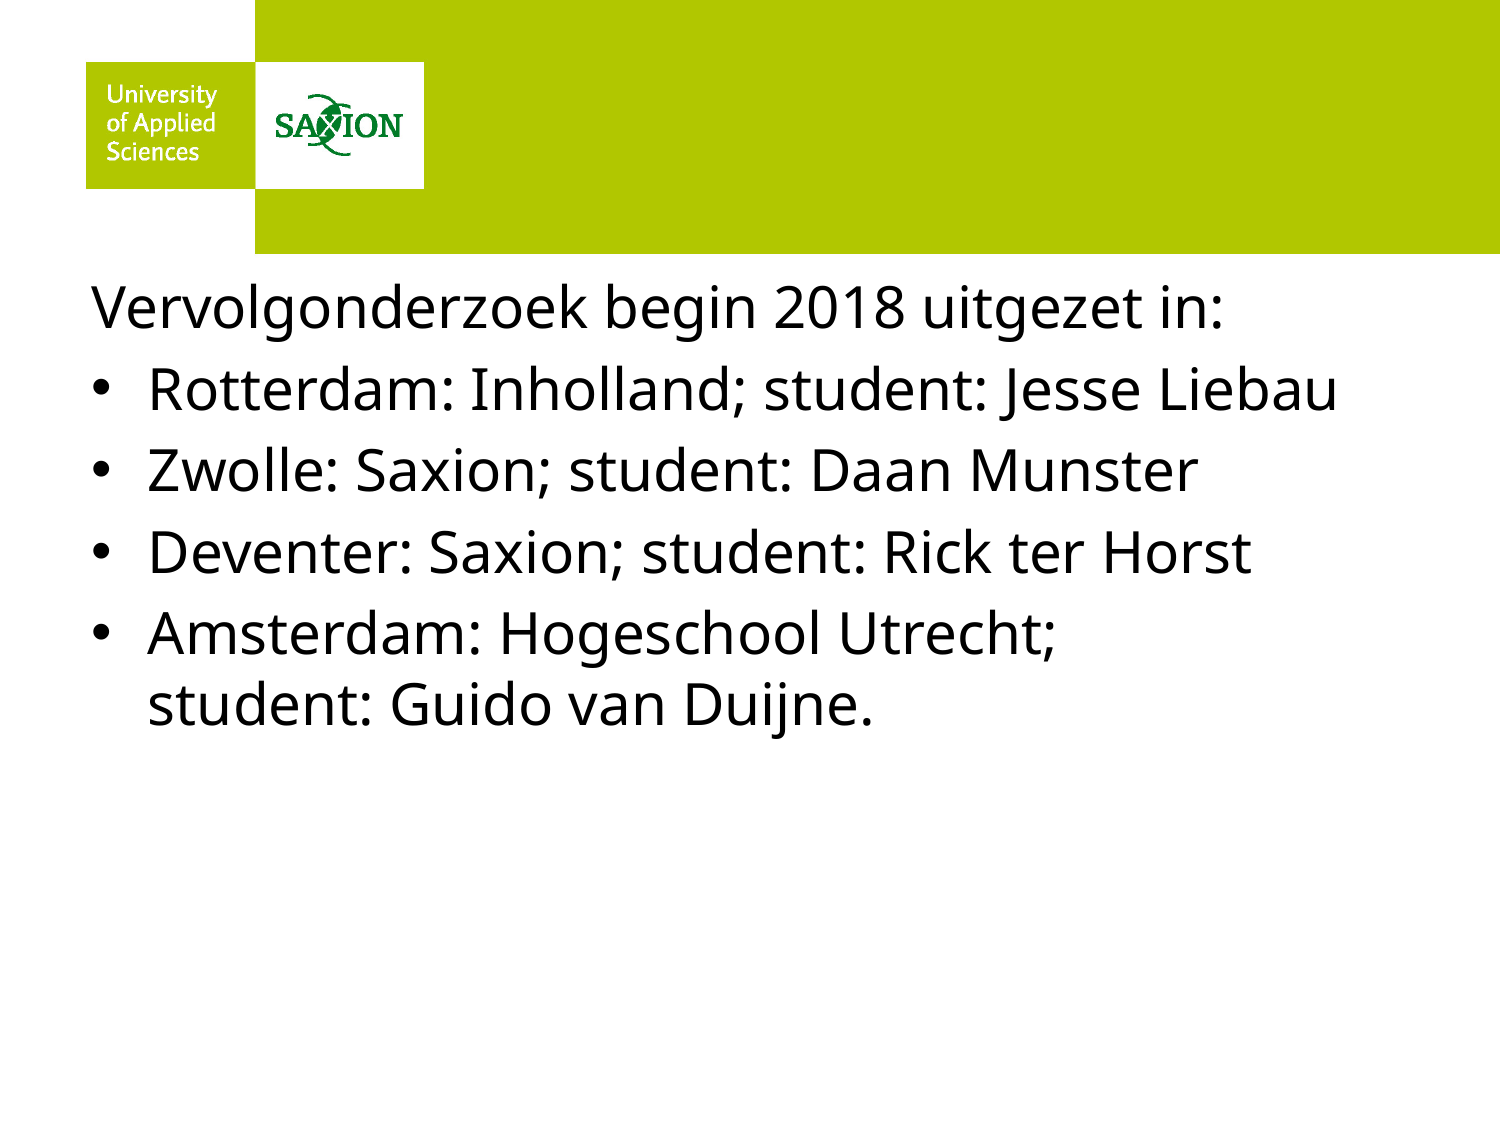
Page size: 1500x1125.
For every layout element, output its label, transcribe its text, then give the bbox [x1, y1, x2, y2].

picture [0, 0, 1500, 1005]
list Vervolgonderzoek begin 2018 uitgezet in: Rotterdam: Inholland; student: Jesse Liebau Zwolle: Saxion; student: Daan Munster Deventer: Saxion; student: Rick ter Horst Amsterdam: Hogeschool Utrecht; student: Guido van Duijne. [76, 262, 1448, 1005]
